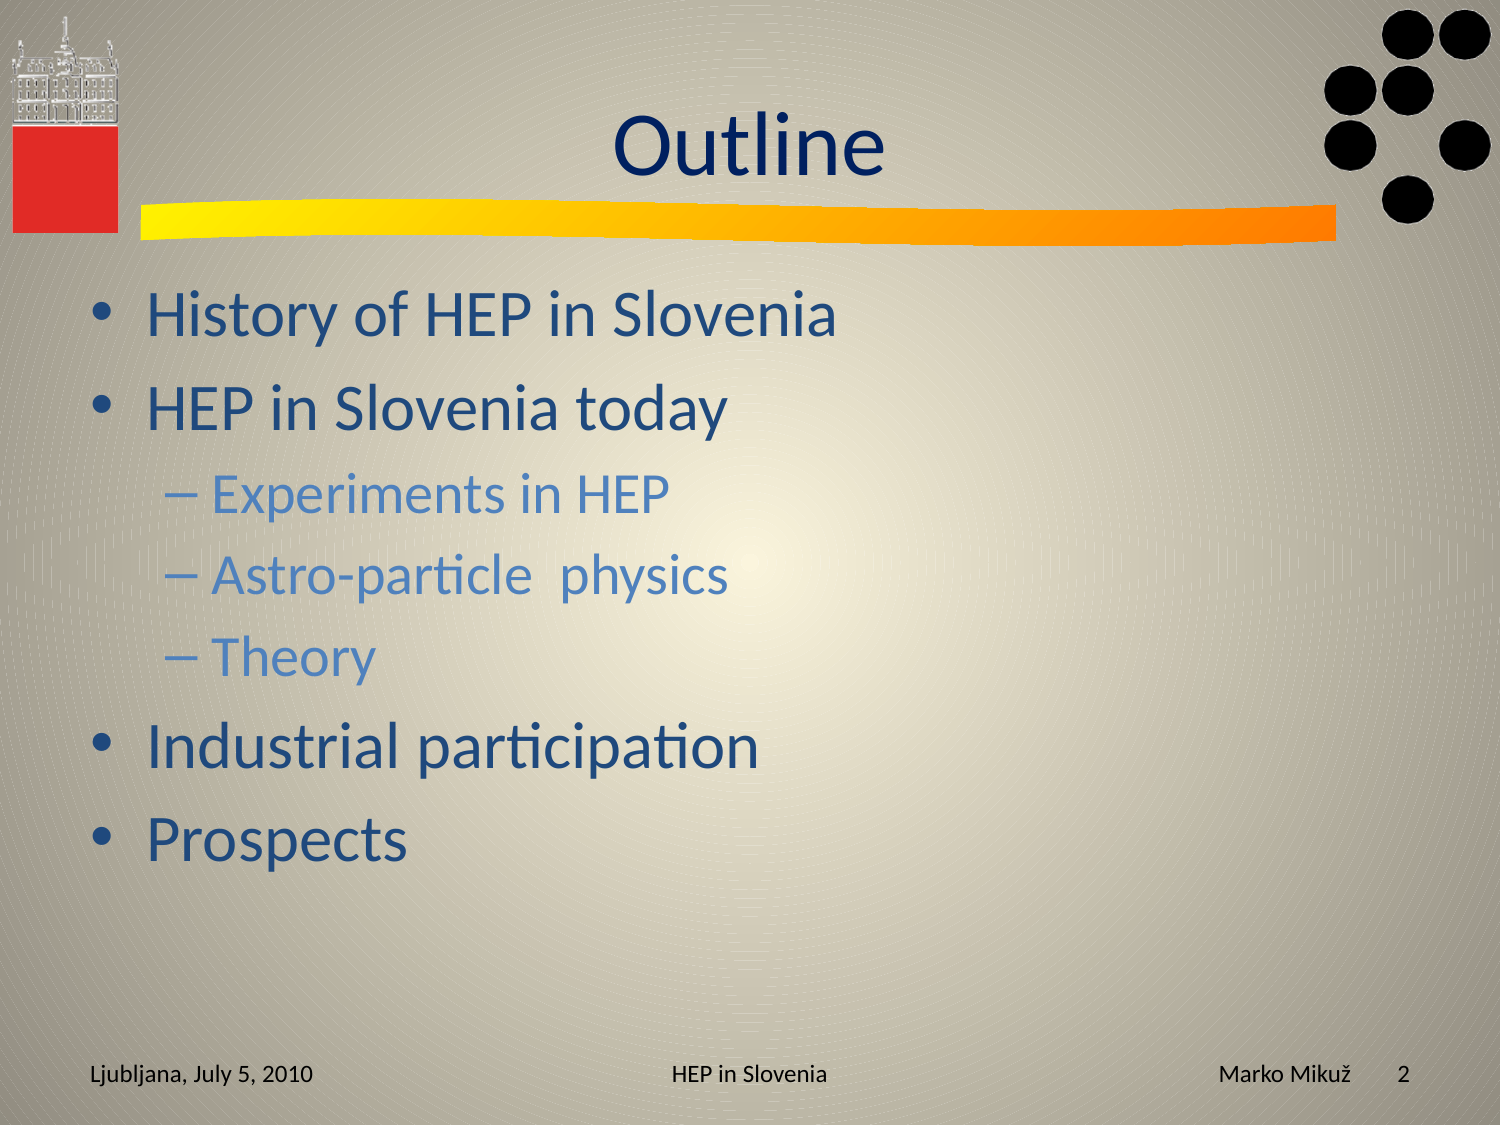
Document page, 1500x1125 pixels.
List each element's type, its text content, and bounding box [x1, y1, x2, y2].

picture [1324, 0, 1500, 230]
picture [0, 0, 141, 233]
title Outline [75, 45, 1425, 233]
slide_number 2 [1074, 1042, 1425, 1103]
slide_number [75, 1042, 425, 1103]
list History of HEP in Slovenia HEP in Slovenia today Experiments in HEP Astro-particle physics Theory Industrial participation Prospects [75, 262, 1425, 1005]
footer HEP in Slovenia [512, 1042, 988, 1103]
